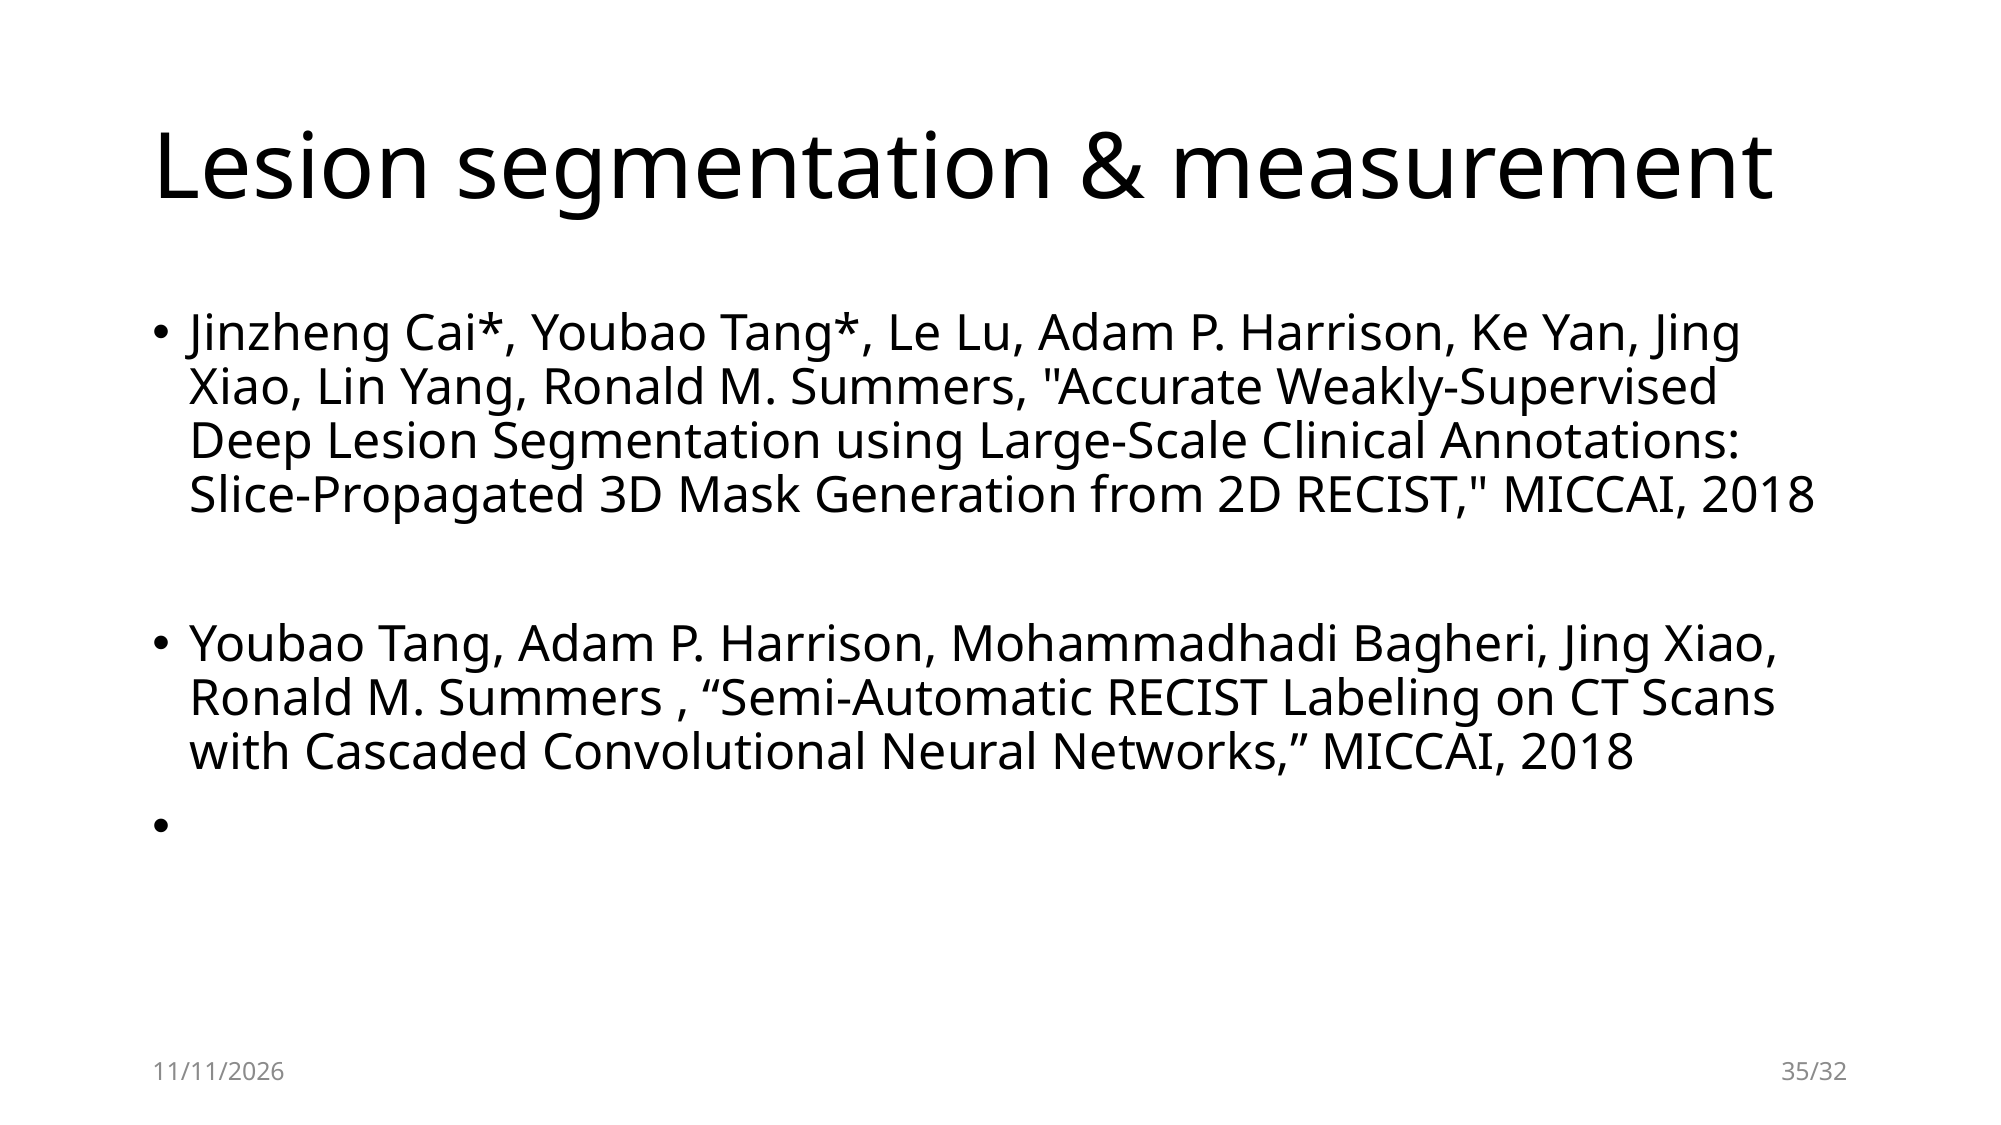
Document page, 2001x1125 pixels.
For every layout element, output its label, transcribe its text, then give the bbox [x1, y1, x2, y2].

slide_number 35/32 [1412, 1042, 1863, 1103]
title Lesion segmentation & measurement [137, 59, 1863, 278]
list Jinzheng Cai*, Youbao Tang*, Le Lu, Adam P. Harrison, Ke Yan, Jing Xiao, Lin Yang, Ronald M. Summers, "Accurate Weakly-Supervised Deep Lesion Segmentation using Large-Scale Clinical Annotations: Slice-Propagated 3D Mask Generation from 2D RECIST," MICCAI, 2018 Youbao Tang, Adam P. Harrison, Mohammadhadi Bagheri, Jing Xiao, Ronald M. Summers , “Semi-Automatic RECIST Labeling on CT Scans with Cascaded Convolutional Neural Networks,” MICCAI, 2018 [137, 299, 1863, 1014]
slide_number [137, 1042, 588, 1103]
